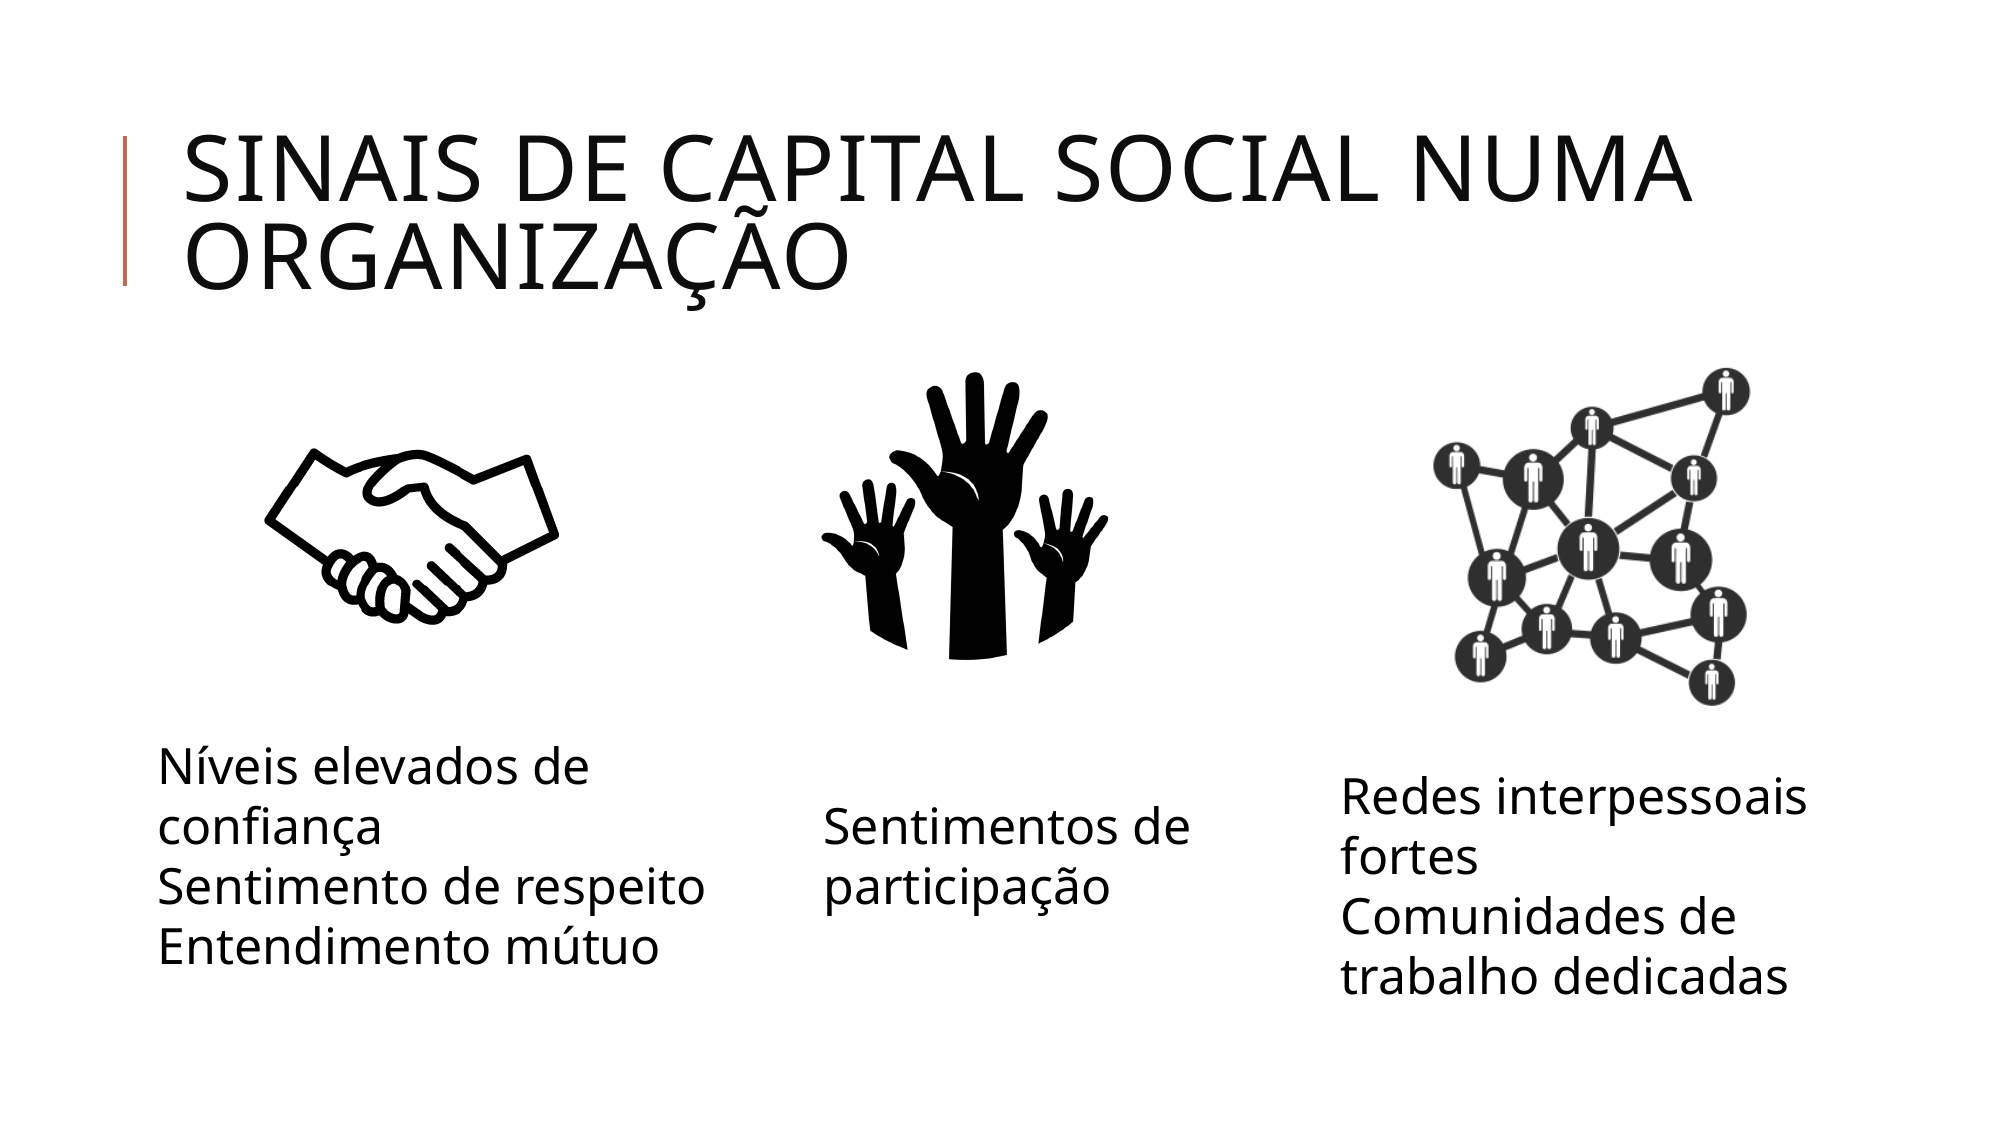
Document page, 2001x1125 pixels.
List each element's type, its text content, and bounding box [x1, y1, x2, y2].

picture [263, 388, 560, 685]
text_box Níveis elevados de confiança Sentimento de respeito Entendimento mútuo [142, 726, 752, 982]
picture [1416, 360, 1768, 713]
title Sinais de capital social numa organização [168, 96, 1763, 342]
text_box Redes interpessoais fortes Comunidades de trabalho dedicadas [1326, 756, 1909, 1012]
text_box Sentimentos de participação [808, 787, 1238, 922]
picture [750, 298, 1180, 727]
